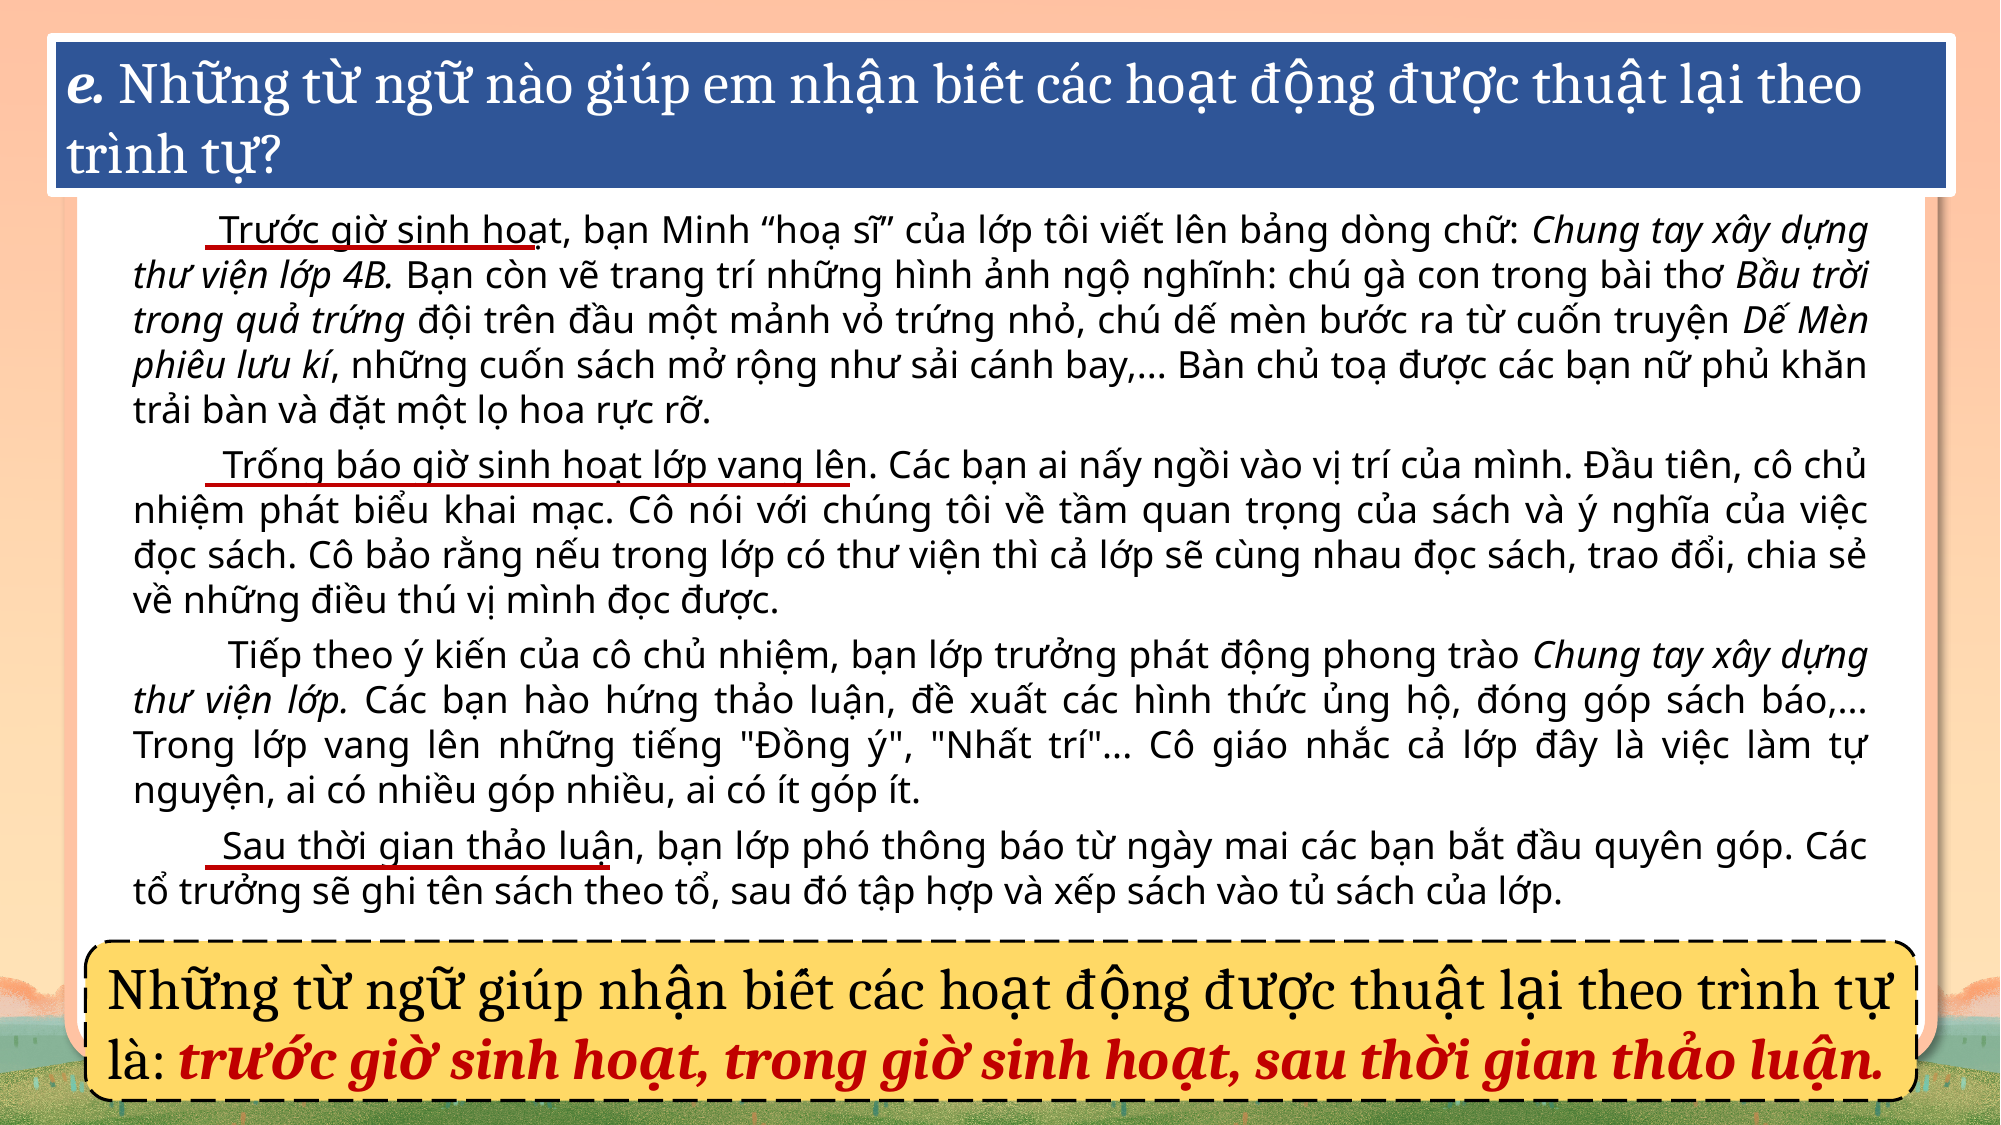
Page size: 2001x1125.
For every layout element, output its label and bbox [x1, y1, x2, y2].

picture [0, 0, 2000, 916]
text_box [0, 916, 2000, 1125]
